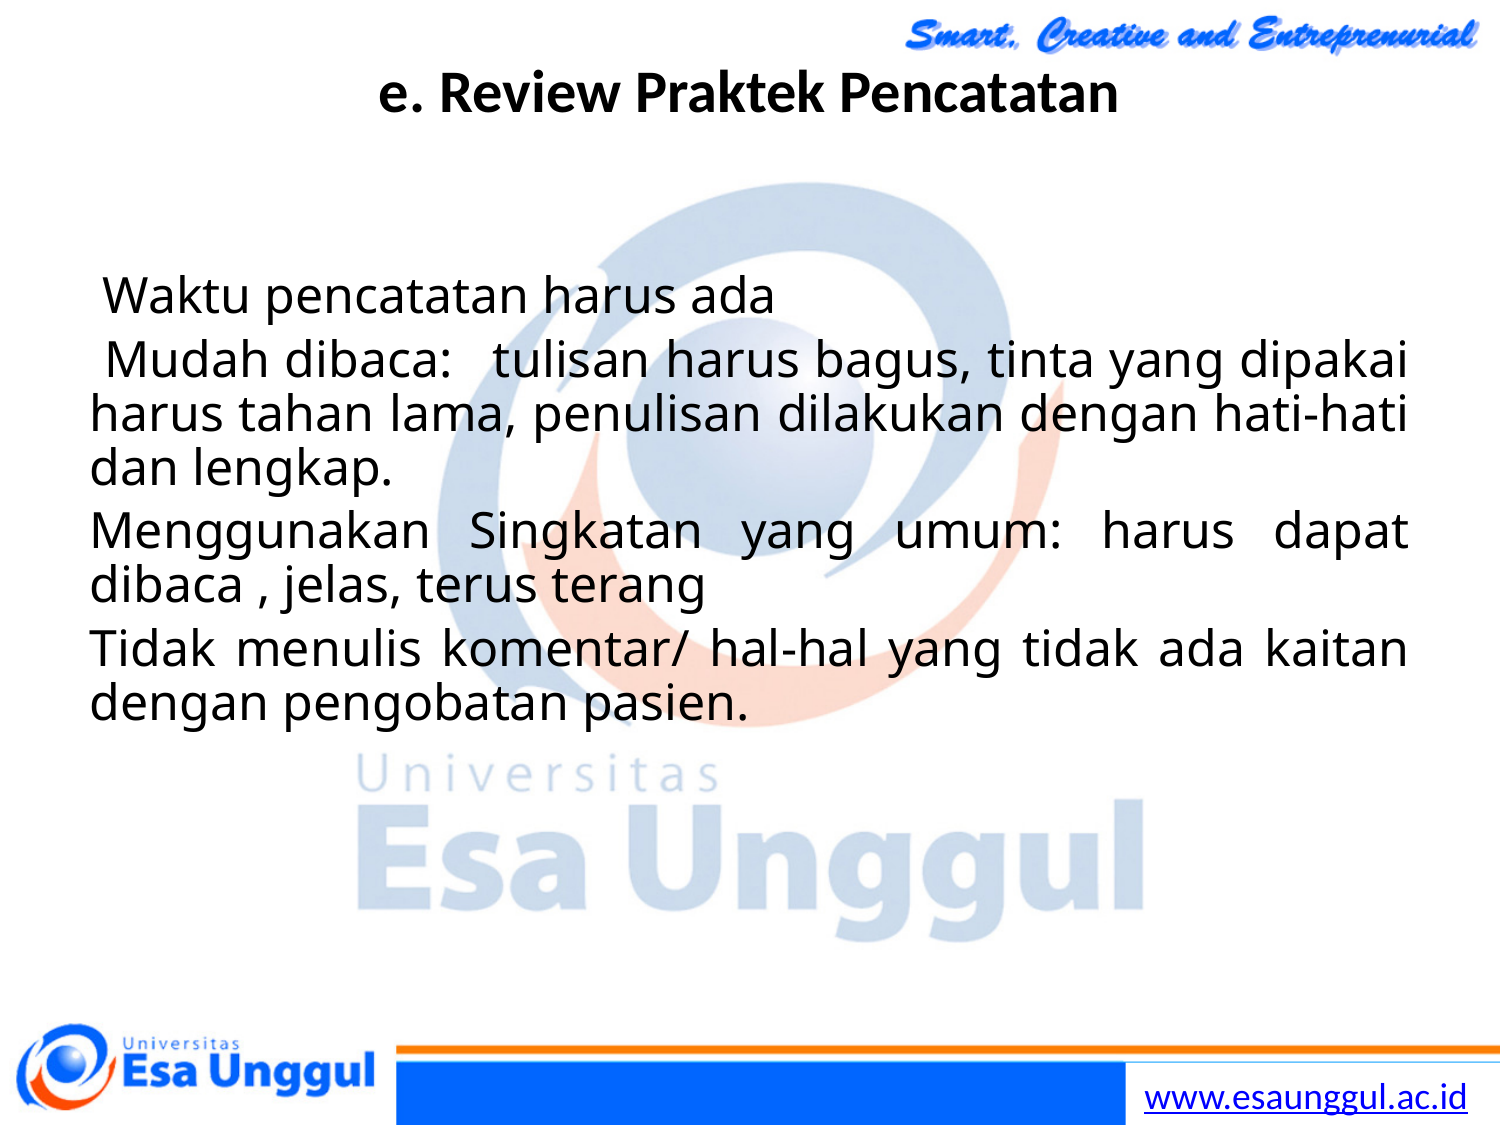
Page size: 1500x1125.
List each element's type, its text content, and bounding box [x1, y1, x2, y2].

list Waktu pencatatan harus ada Mudah dibaca: tulisan harus bagus, tinta yang dipakai harus tahan lama, penulisan dilakukan dengan hati-hati dan lengkap. Menggunakan Singkatan yang umum: harus dapat dibaca , jelas, terus terang Tidak menulis komentar/ hal-hal yang tidak ada kaitan dengan pengobatan pasien. [75, 262, 1425, 1005]
picture [0, 0, 1500, 1125]
title e. Review Praktek Pencatatan [75, 45, 1425, 233]
